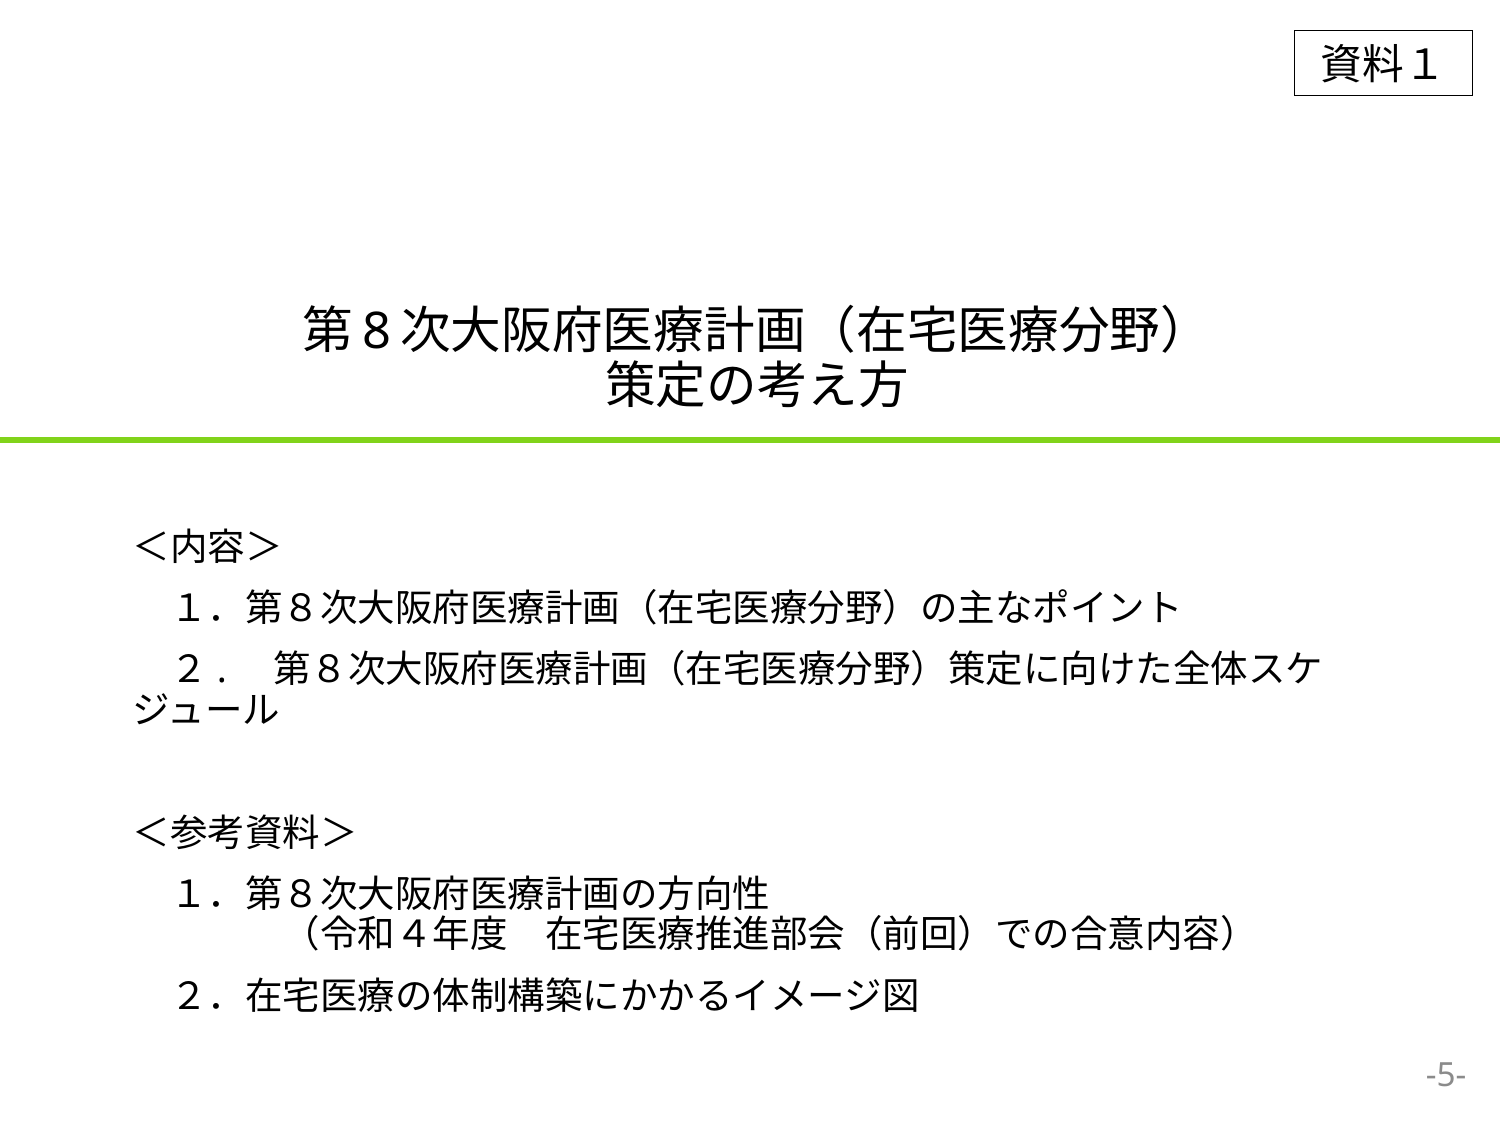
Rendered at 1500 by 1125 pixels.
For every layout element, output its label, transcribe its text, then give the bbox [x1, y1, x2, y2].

title 第8次大阪府医療計画（在宅医療分野） 策定の考え方 [43, 296, 1471, 422]
text_box 資料１ [1294, 30, 1473, 96]
slide_number -5- [1143, 1042, 1482, 1103]
subtitle ＜内容＞ １．第８次大阪府医療計画（在宅医療分野）の主なポイント ２. 第８次大阪府医療計画（在宅医療分野）策定に向けた全体スケジュール ＜参考資料＞ １．第８次大阪府医療計画の方向性 （令和４年度 在宅医療推進部会（前回）での合意内容） ２．在宅医療の体制構築にかかるイメージ図 [117, 520, 1429, 1042]
